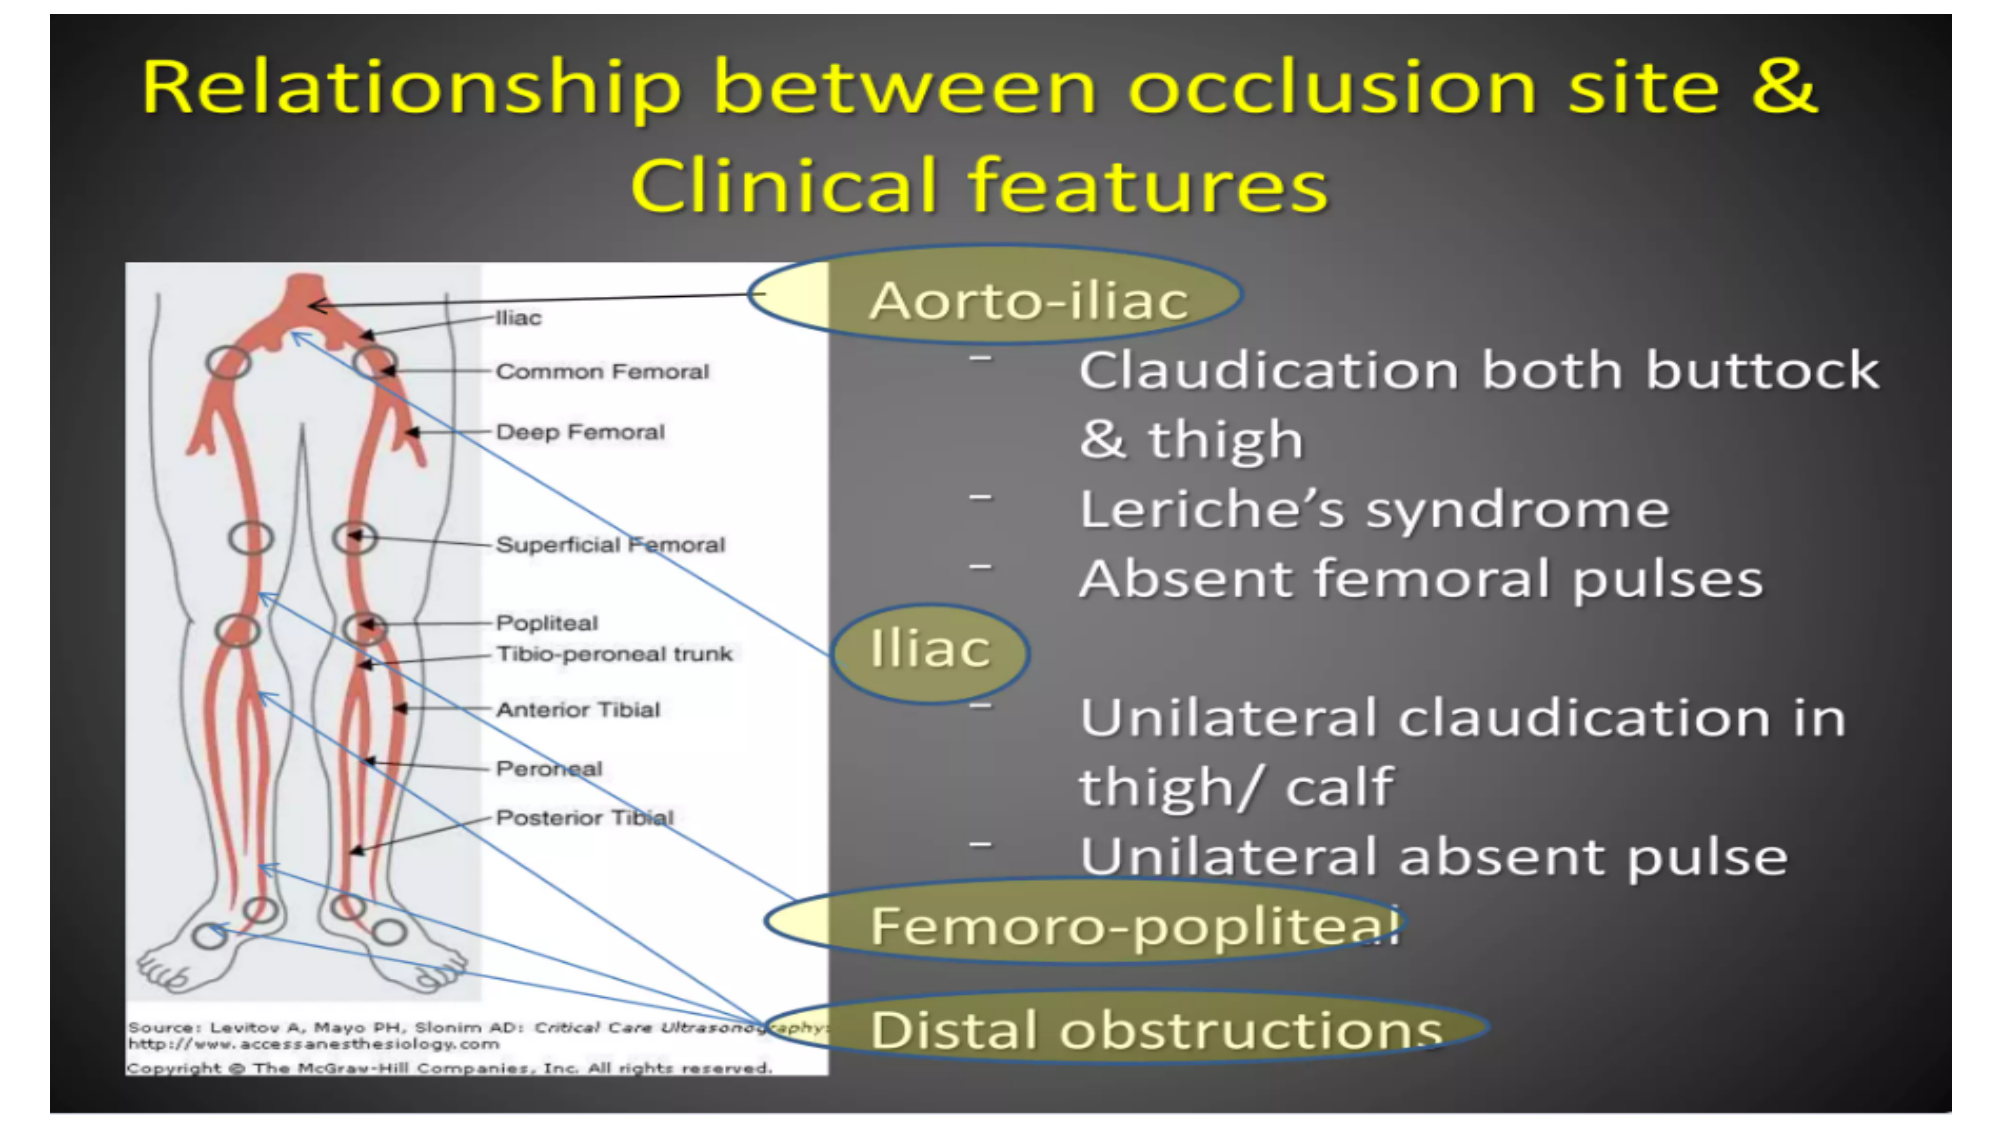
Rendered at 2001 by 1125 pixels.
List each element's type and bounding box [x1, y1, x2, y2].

list [55, 19, 1947, 1111]
